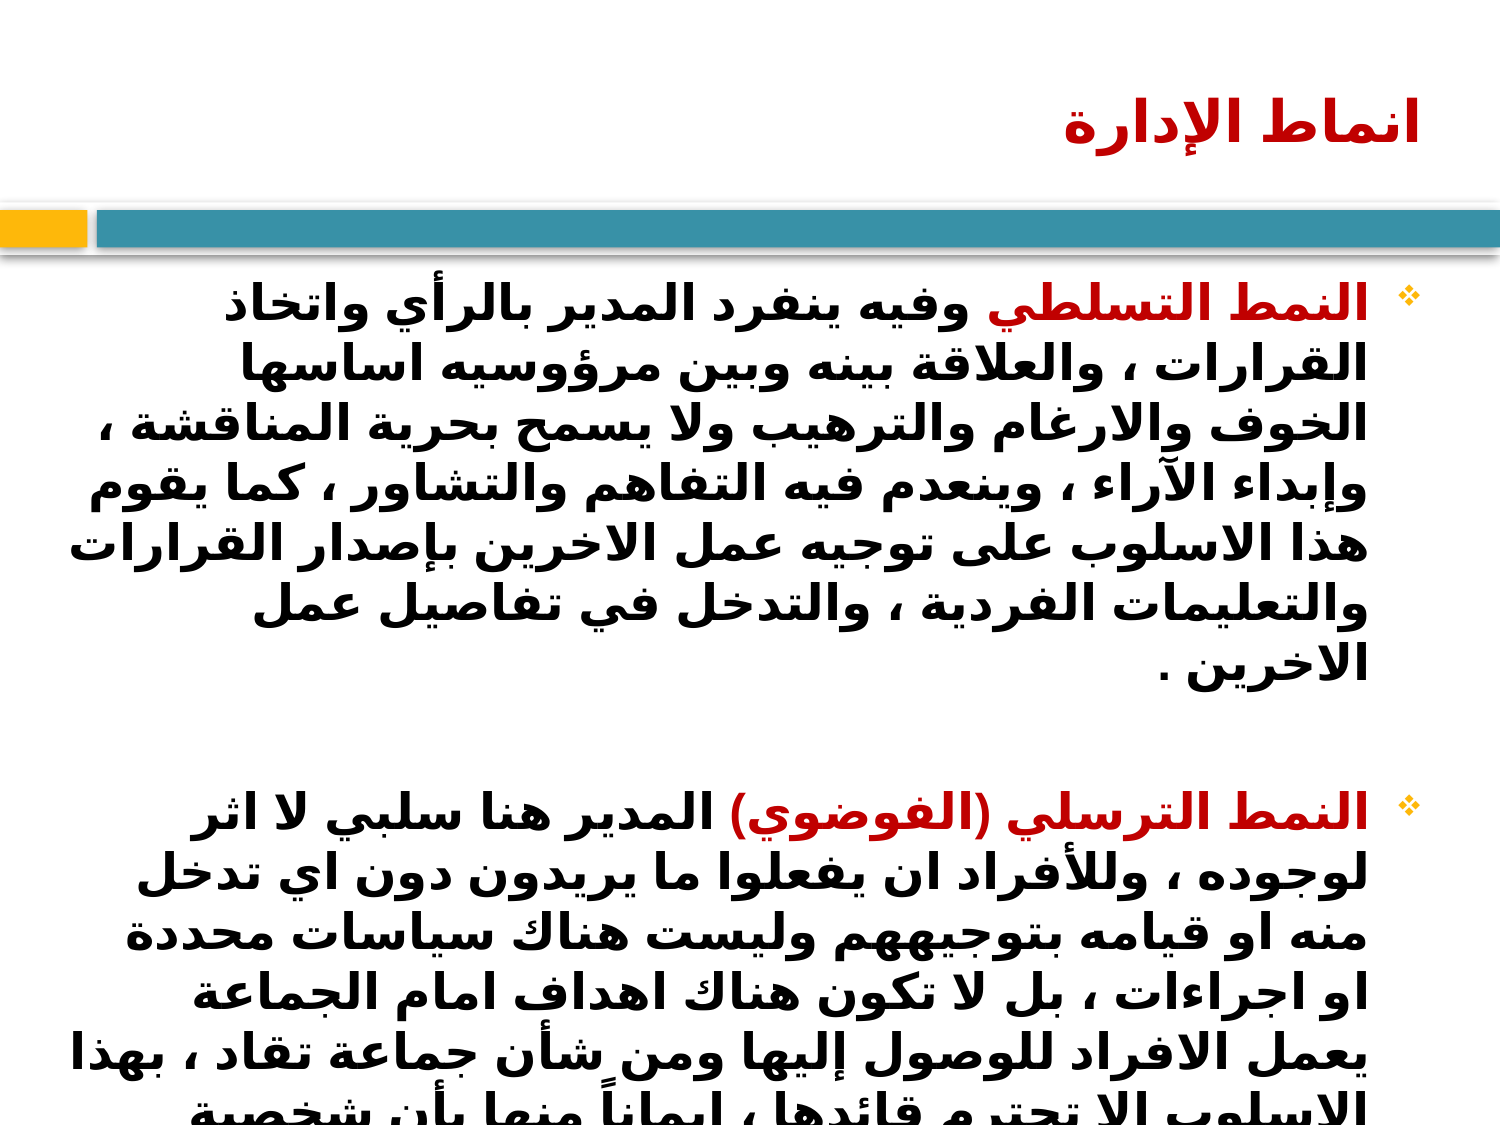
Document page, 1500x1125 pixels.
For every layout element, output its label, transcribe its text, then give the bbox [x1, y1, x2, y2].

list النمط التسلطي وفيه ينفرد المدير بالرأي واتخاذ القرارات ، والعلاقة بينه وبين مرؤوسيه اساسها الخوف والارغام والترهيب ولا يسمح بحرية المناقشة ، وإبداء الآراء ، وينعدم فيه التفاهم والتشاور ، كما يقوم هذا الاسلوب على توجيه عمل الاخرين بإصدار القرارات والتعليمات الفردية ، والتدخل في تفاصيل عمل الاخرين . النمط الترسلي (الفوضوي) المدير هنا سلبي لا اثر لوجوده ، وللأفراد ان يفعلوا ما يريدون دون اي تدخل منه او قيامه بتوجيههم وليست هناك سياسات محددة او اجراءات ، بل لا تكون هناك اهداف امام الجماعة يعمل الافراد للوصول إليها ومن شأن جماعة تقاد ، بهذا الاسلوب الا تحترم قائدها ، ايماناً منها بأن شخصية المدير من الضعف بحيث لا يمكن له ممارسة مهامه التخطيطية ، والتنظيمية ، والتوجيهية ، والتقويمية . [50, 262, 1438, 1000]
title انماط الإدارة [100, 37, 1438, 200]
